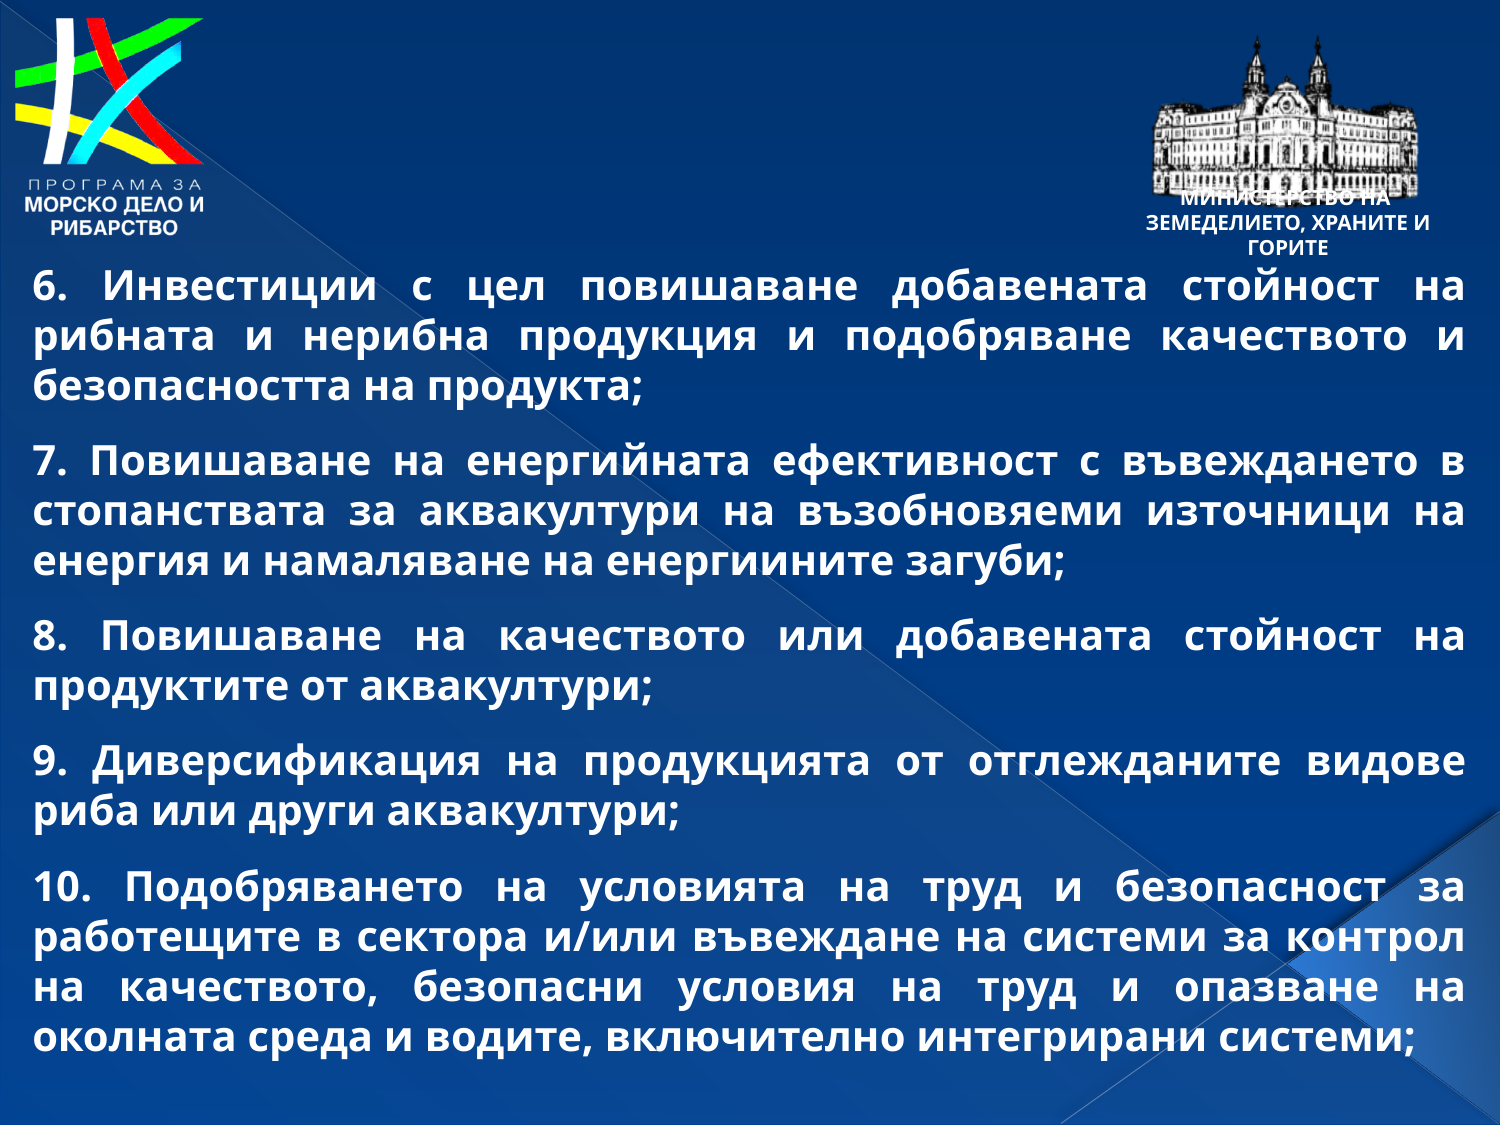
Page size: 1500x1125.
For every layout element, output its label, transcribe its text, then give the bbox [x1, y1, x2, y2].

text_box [1093, 30, 1482, 268]
picture [0, 8, 215, 241]
text_box 6. Инвестиции с цел повишаване добавената стойност на рибната и нерибна продукция и подобряване качеството и безопасността на продукта; 7. Повишаване на енергийната ефективност с въвеждането в стопанствата за аквакултури на възобновяеми източници на енергия и намаляване на енергиините загуби; 8. Повишаване на качеството или добавената стойност на продуктите от аквакултури; 9. Диверсификация на продукцията от отглежданите видове риба или други аквакултури; 10. Подобряването на условията на труд и безопасност за работещите в сектора и/или въвеждане на системи за контрол на качеството, безопасни условия на труд и опазване на околната среда и водите, включително интегрирани системи; [17, 251, 1482, 1067]
